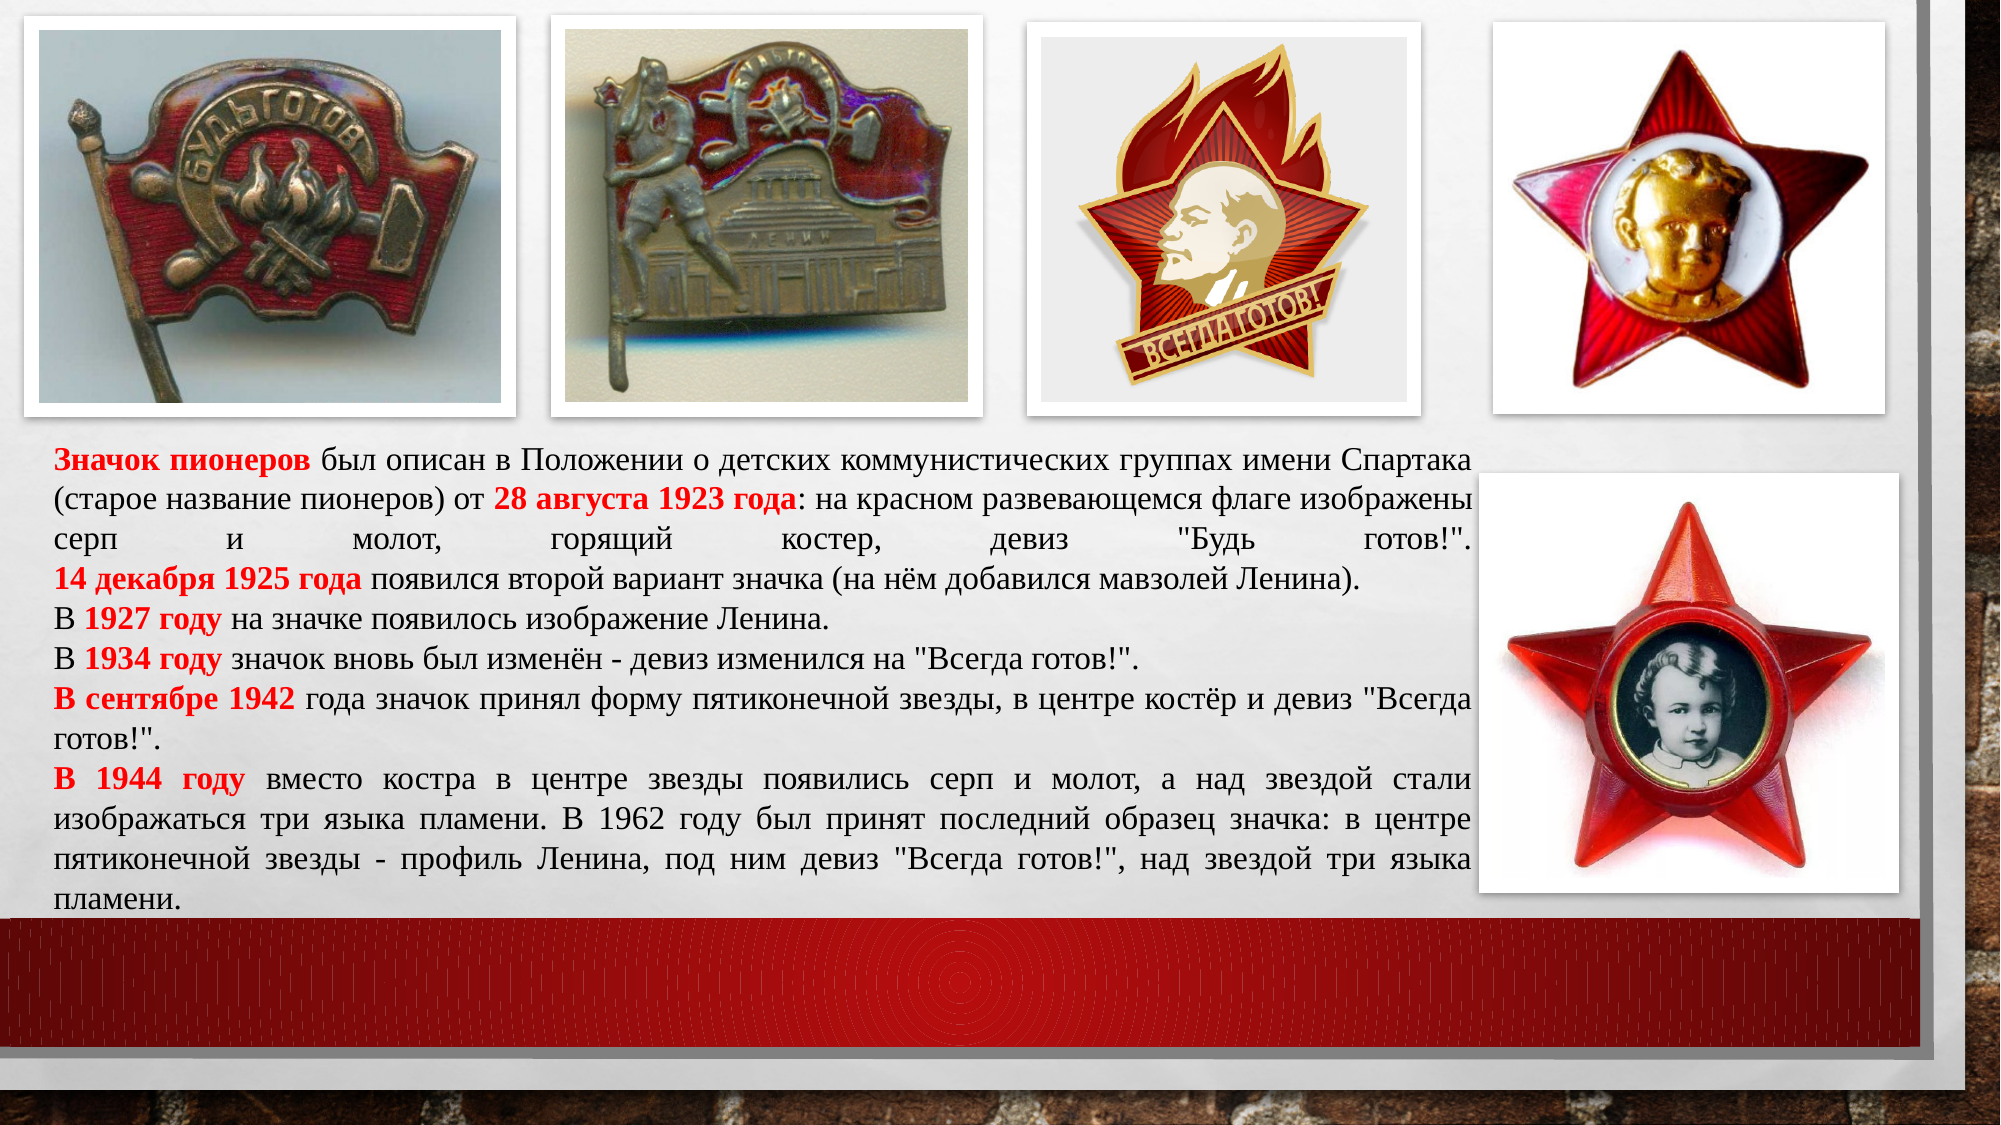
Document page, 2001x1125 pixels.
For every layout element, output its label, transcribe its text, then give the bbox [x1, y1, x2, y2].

picture [564, 29, 969, 403]
picture [1040, 36, 1407, 403]
text_box Значок пионеров был описан в Положении о детских коммунистических группах имени Спартака (старое название пионеров) от 28 августа 1923 года: на красном развевающемся флаге изображены серп и молот, горящий костер, девиз "Будь готов!". 14 декабря 1925 года появился второй вариант значка (на нём добавился мавзолей Ленина). В 1927 году на значке появилось изображение Ленина. В 1934 году значок вновь был изменён - девиз изменился на "Всегда готов!". В сентябре 1942 года значок принял форму пятиконечной звезды, в центре костёр и девиз "Всегда готов!". В 1944 году вместо костра в центре звезды появились серп и молот, а над звездой стали изображаться три языка пламени. В 1962 году был принят последний образец значка: в центре пятиконечной звезды - профиль Ленина, под ним девиз "Всегда готов!", над звездой три языка пламени. [38, 429, 1489, 924]
picture [0, 0, 2000, 1125]
picture [1492, 487, 1886, 879]
picture [38, 29, 502, 403]
picture [1507, 36, 1871, 400]
